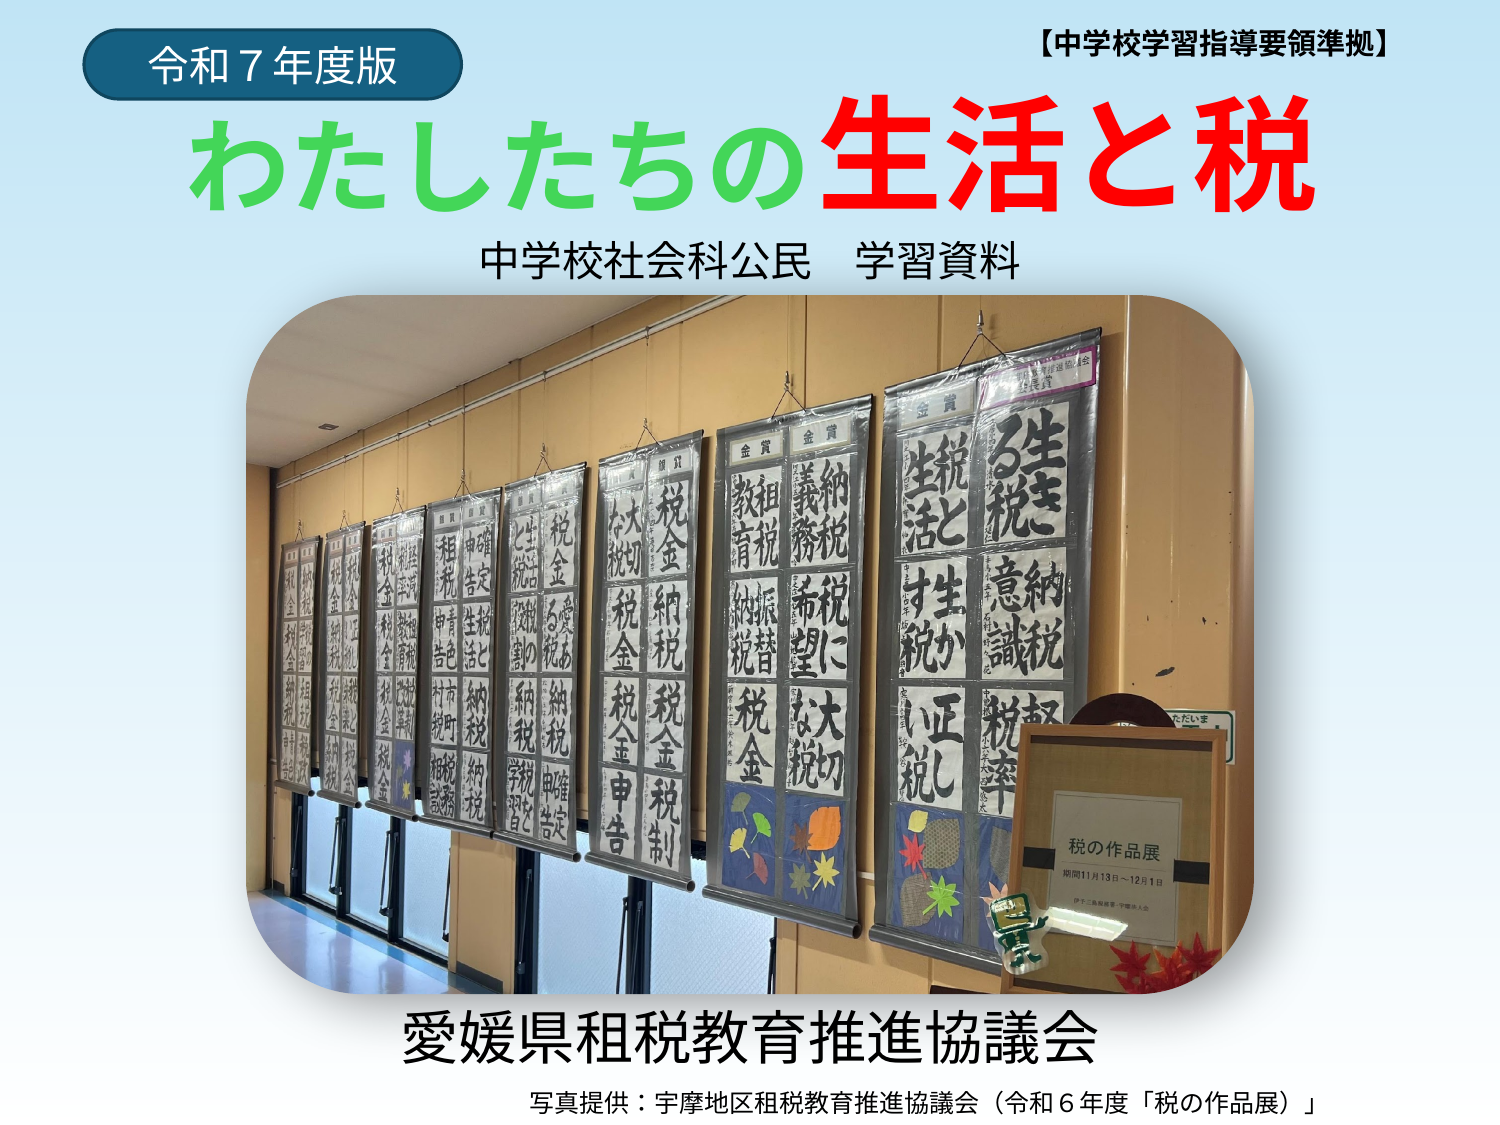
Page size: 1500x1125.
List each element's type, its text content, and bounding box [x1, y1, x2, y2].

picture [245, 294, 1255, 995]
text_box 令和７年度版 [83, 29, 462, 100]
text_box 【中学校学習指導要領準拠】 [1009, 17, 1500, 68]
text_box 生活と税 [563, 69, 1500, 236]
text_box 写真提供：宇摩地区租税教育推進協議会（令和６年度「税の作品展）」 [514, 1079, 1500, 1125]
text_box わたしたちの [0, 94, 563, 236]
text_box 愛媛県租税教育推進協議会 [0, 994, 1500, 1080]
text_box 中学校社会科公民 学習資料 [461, 227, 1039, 267]
